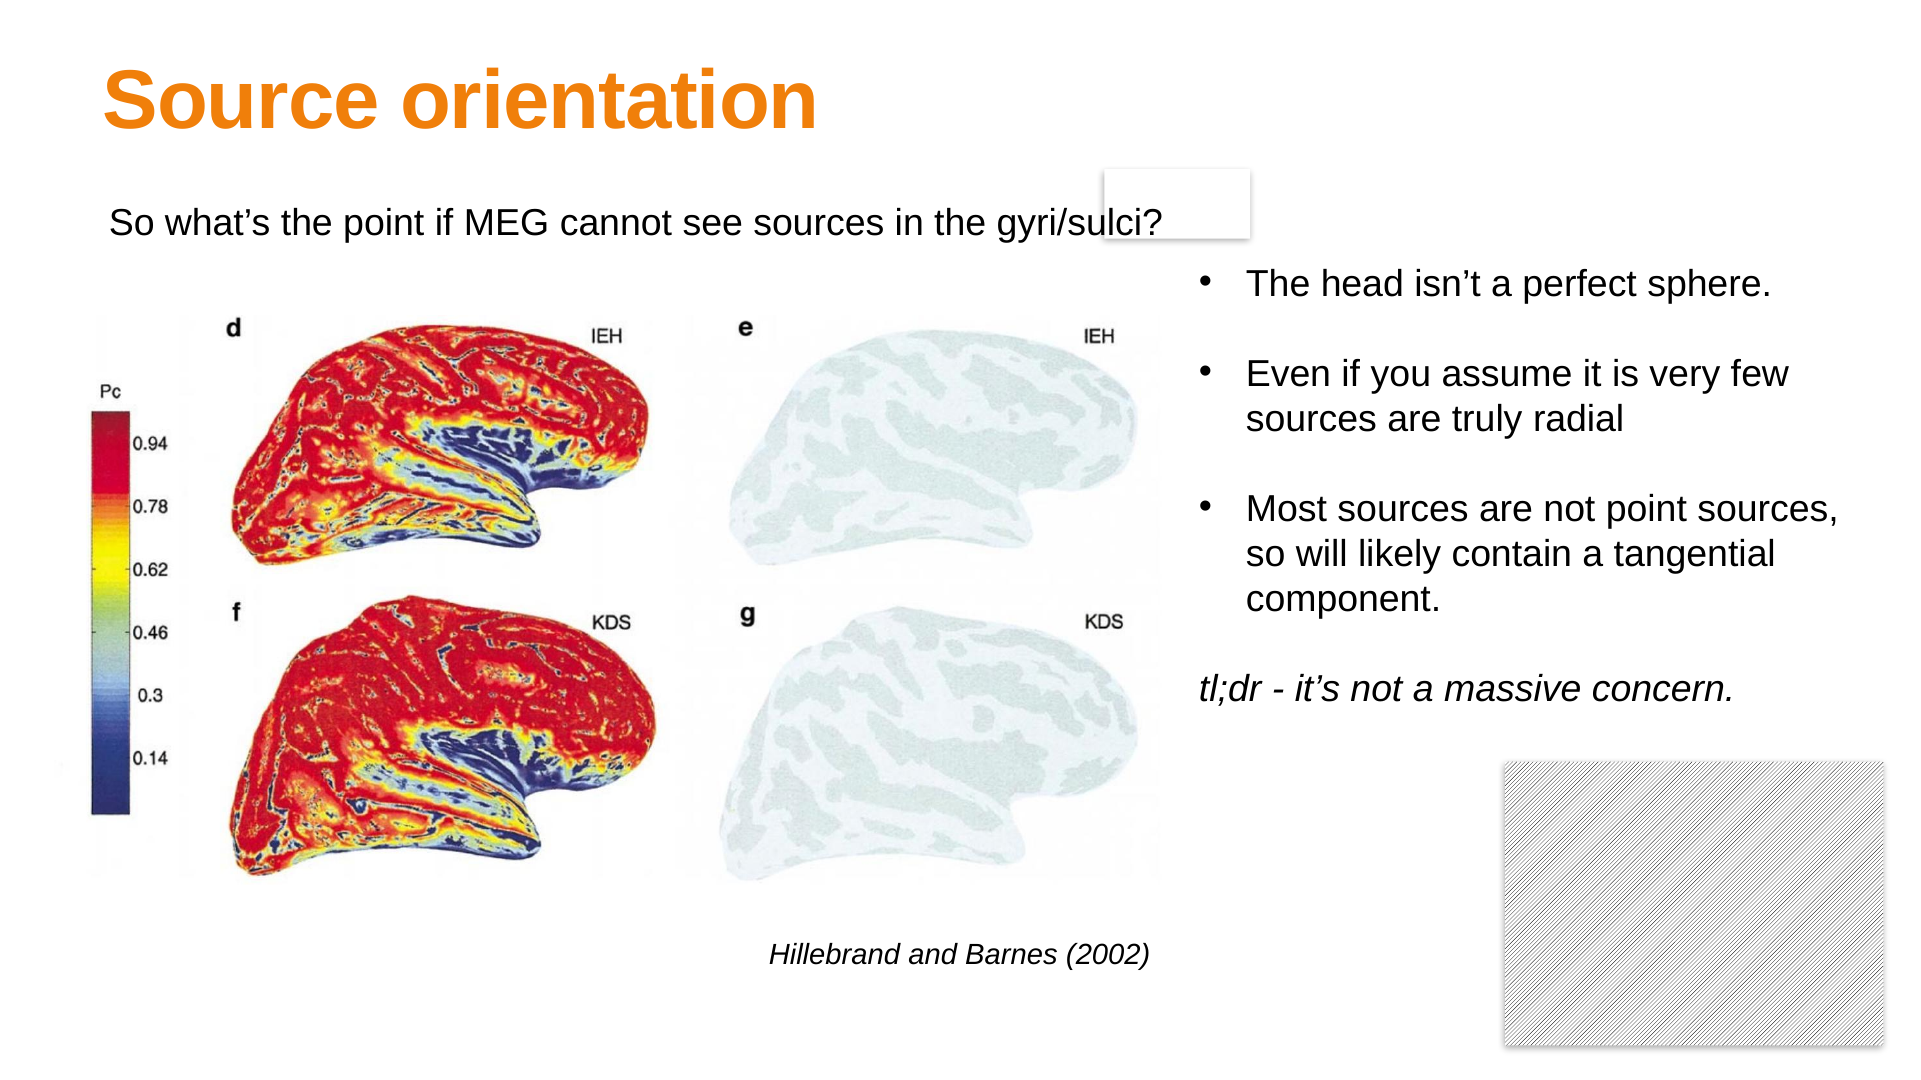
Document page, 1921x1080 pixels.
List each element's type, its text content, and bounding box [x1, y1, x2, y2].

text_box [1504, 761, 1884, 1046]
text_box So what’s the point if MEG cannot see sources in the gyri/sulci? [94, 190, 1179, 251]
text_box Hillebrand and Barnes (2002) [754, 928, 1166, 978]
text_box The head isn’t a perfect sphere. Even if you assume it is very few sources are truly radial Most sources are not point sources, so will likely contain a tangential component. tl;dr - it’s not a massive concern. [1184, 251, 1884, 716]
text_box [1104, 168, 1251, 239]
title Source orientation [102, 34, 1818, 146]
picture [44, 314, 1185, 890]
